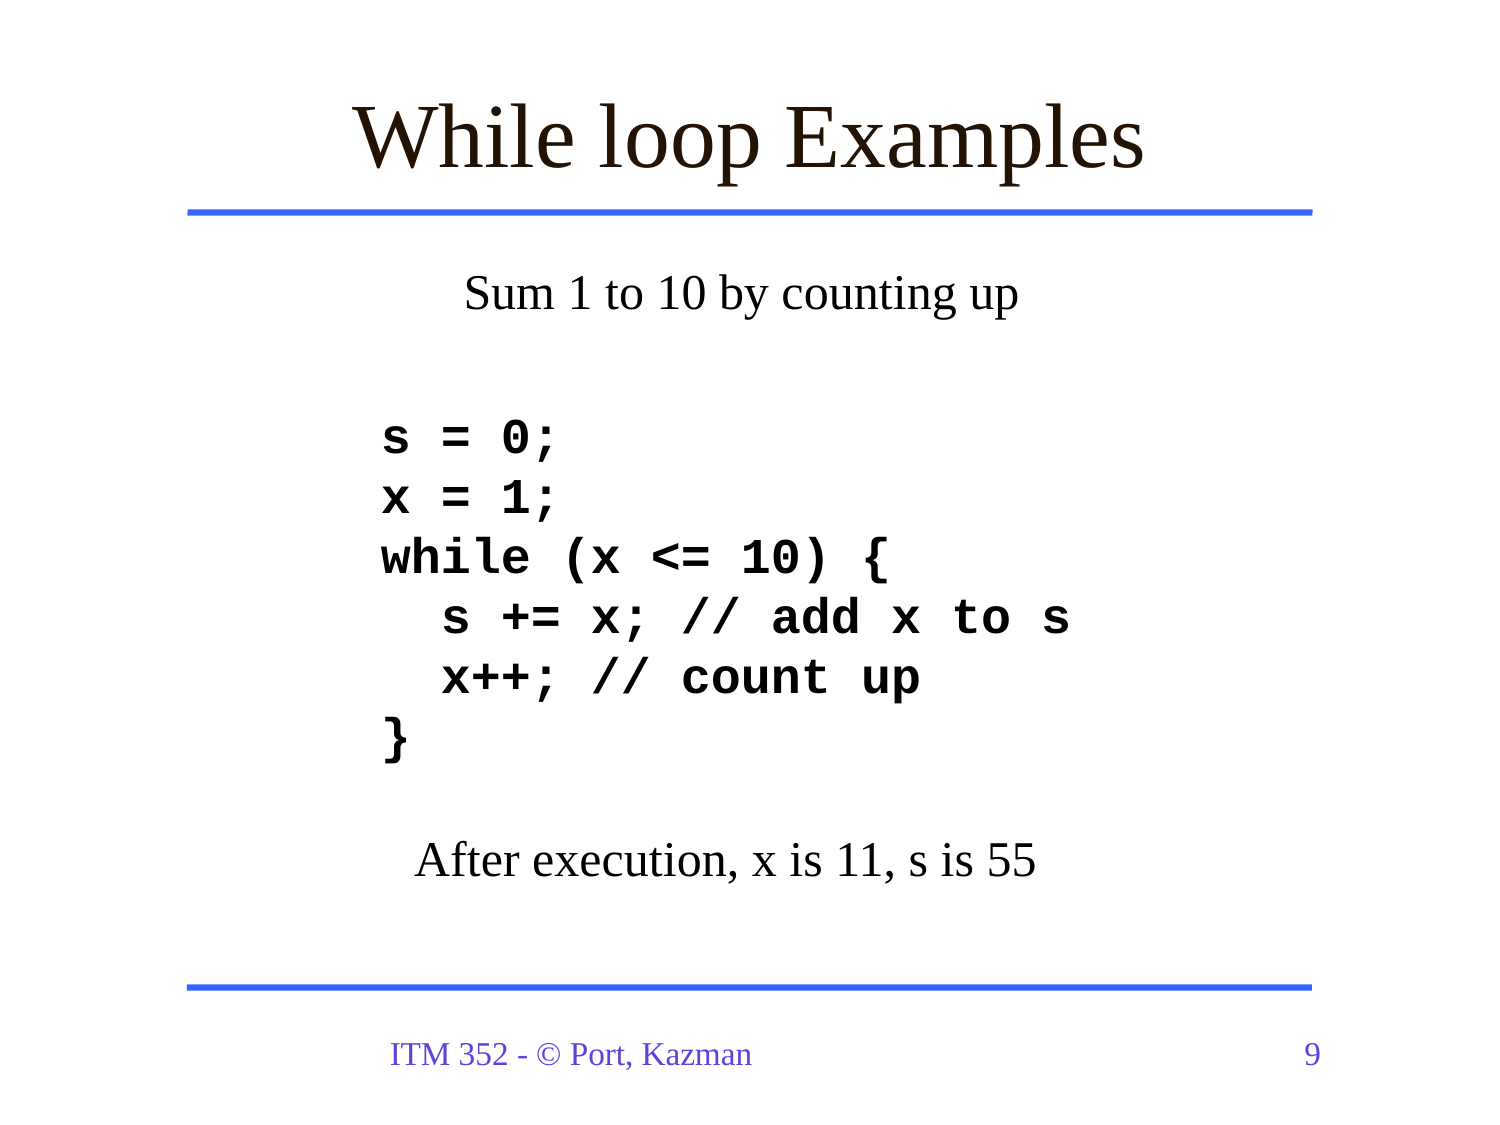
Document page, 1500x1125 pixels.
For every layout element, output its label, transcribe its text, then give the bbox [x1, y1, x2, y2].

text_box s = 0; x = 1; while (x <= 10) { s += x; // add x to s x++; // count up } [366, 395, 1086, 771]
title While loop Examples [112, 37, 1388, 225]
text_box After execution, x is 11, s is 55 [399, 818, 1202, 894]
text_box Sum 1 to 10 by counting up [448, 251, 1252, 327]
